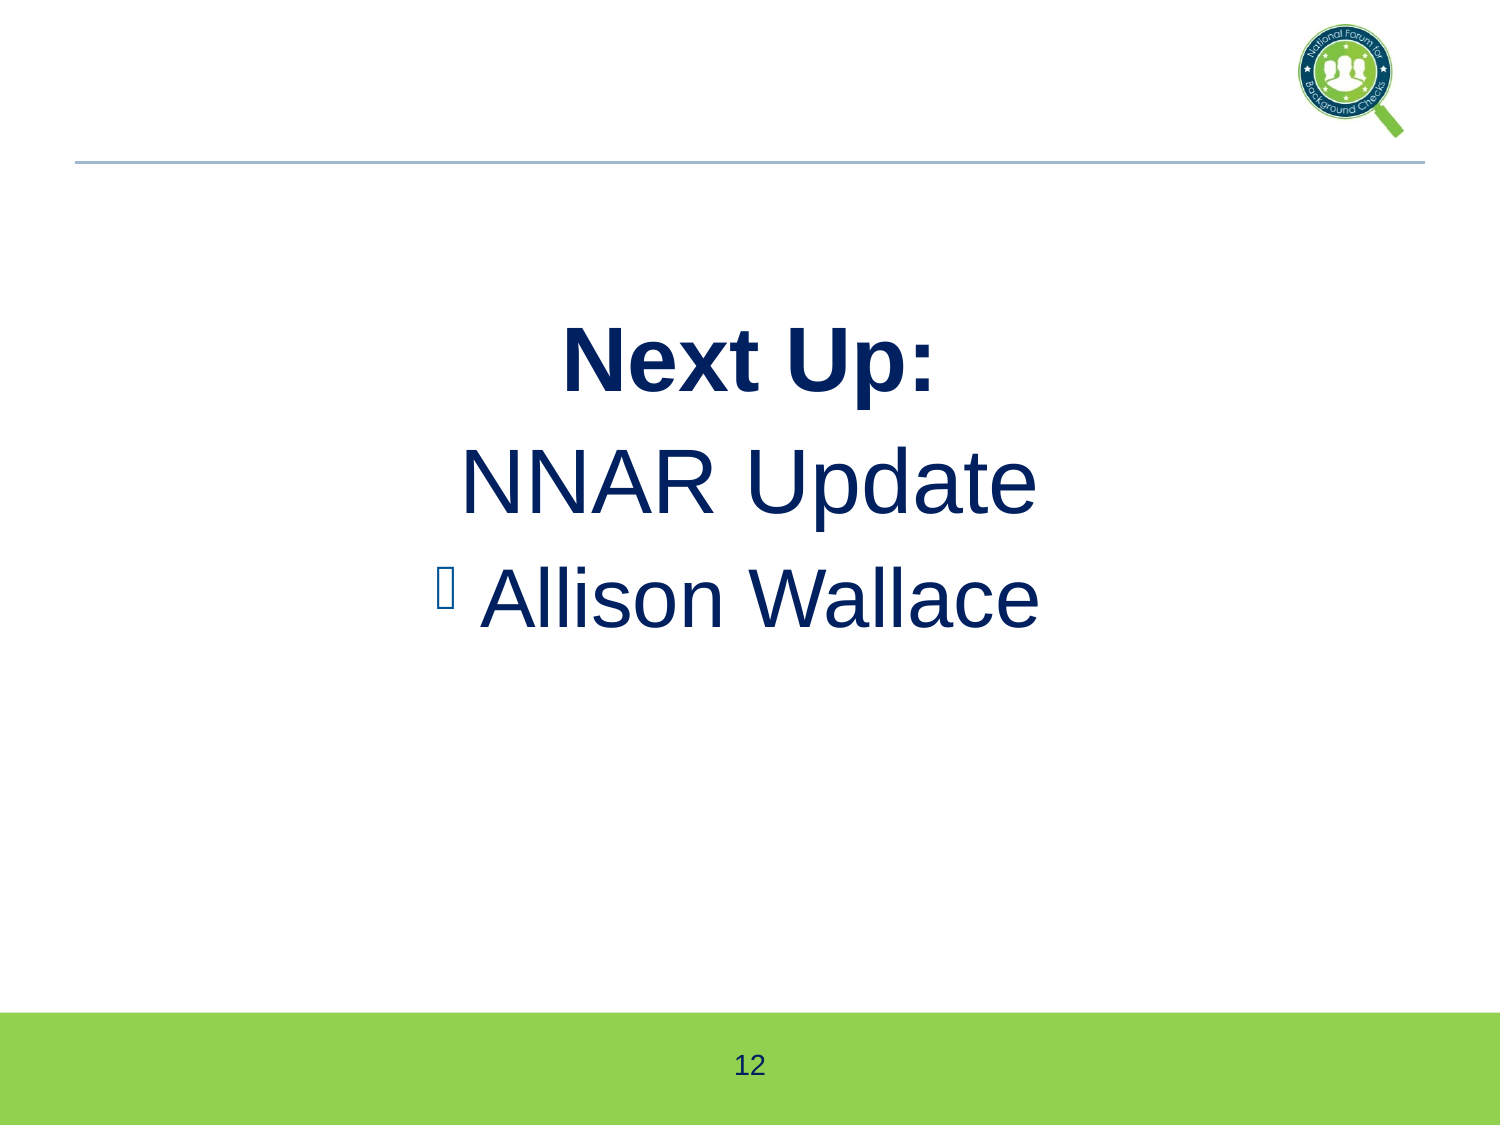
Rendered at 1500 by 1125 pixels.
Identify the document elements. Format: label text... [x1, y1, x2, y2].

slide_number 12 [712, 1038, 788, 1099]
picture [1298, 24, 1404, 138]
list Next Up: NNAR Update Allison Wallace [75, 292, 1425, 1103]
